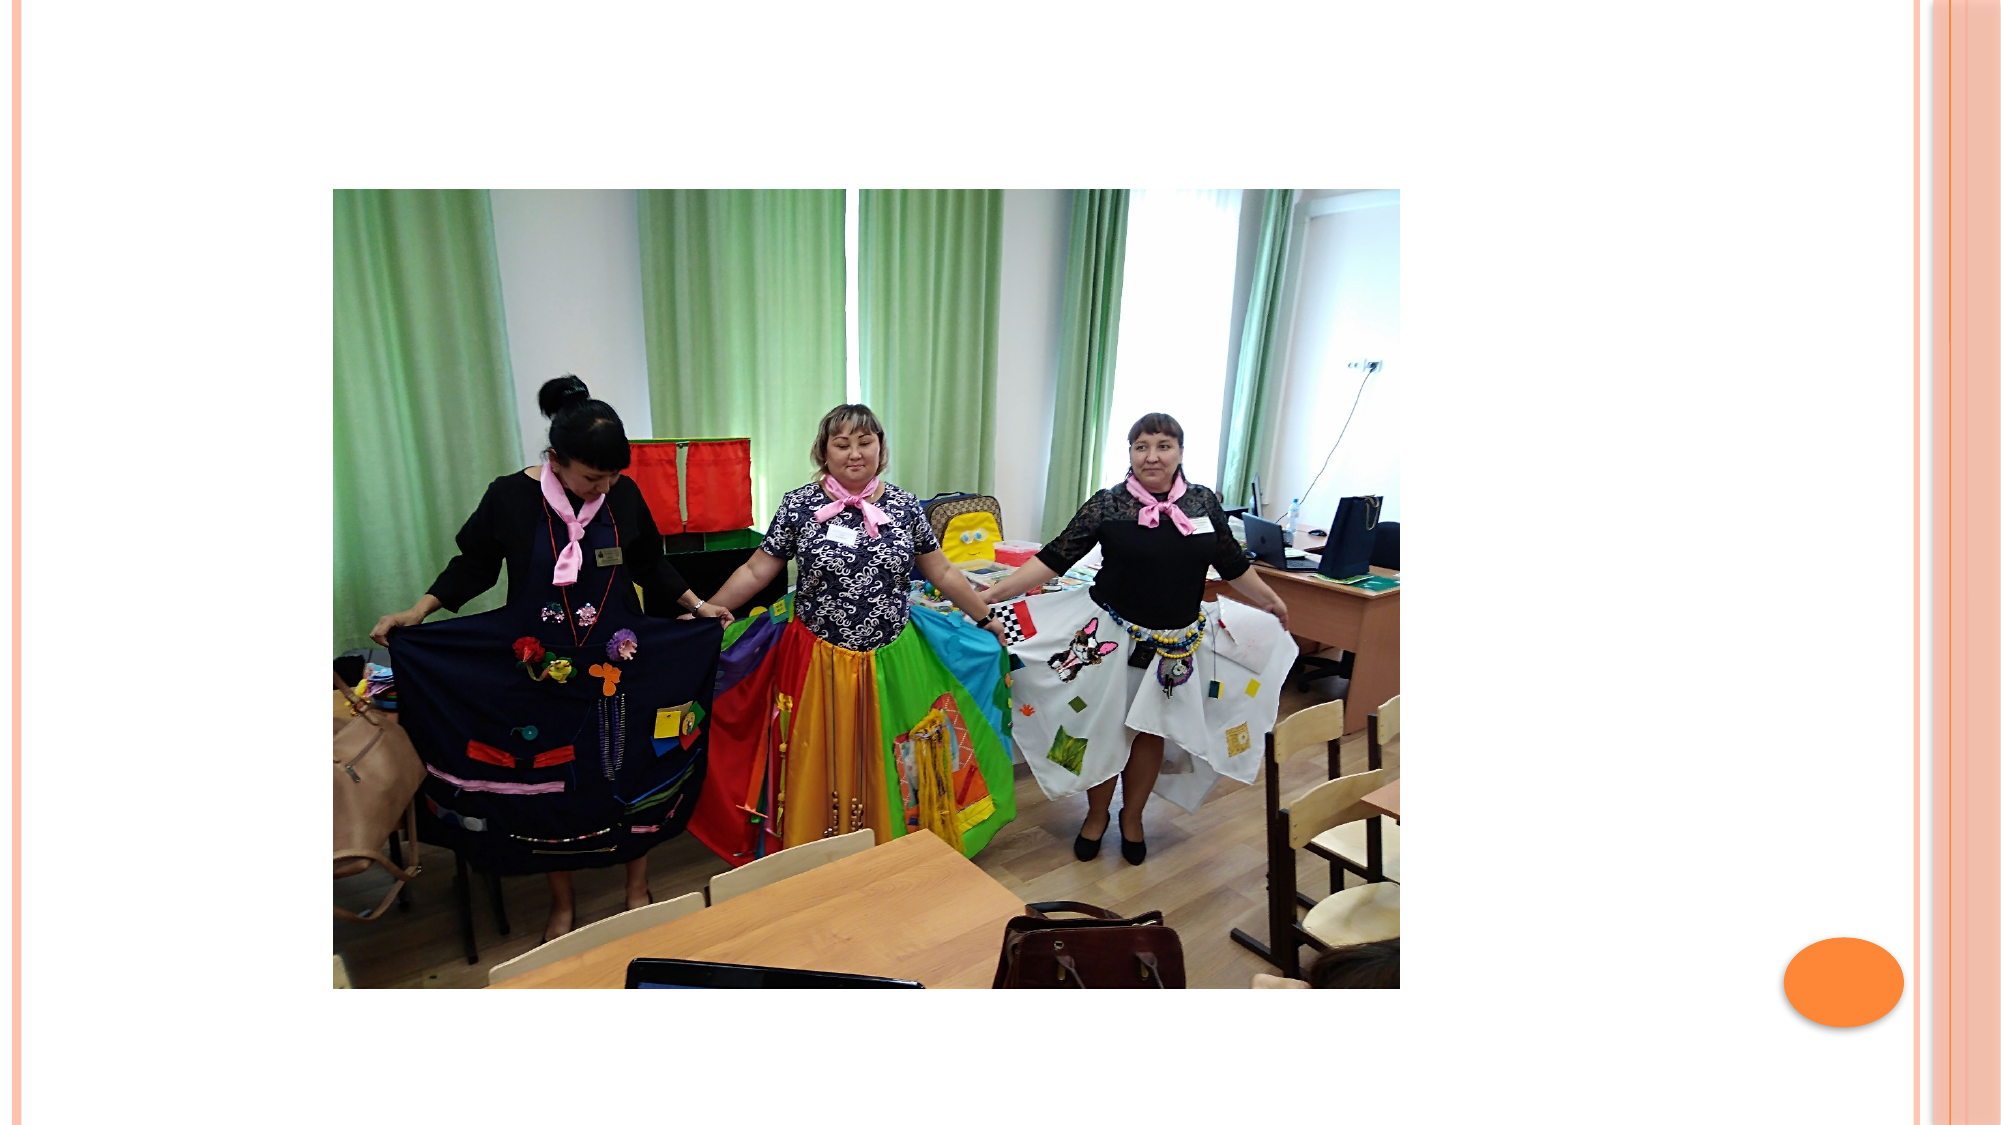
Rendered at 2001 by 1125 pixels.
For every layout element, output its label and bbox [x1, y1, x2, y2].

list [333, 188, 1401, 990]
